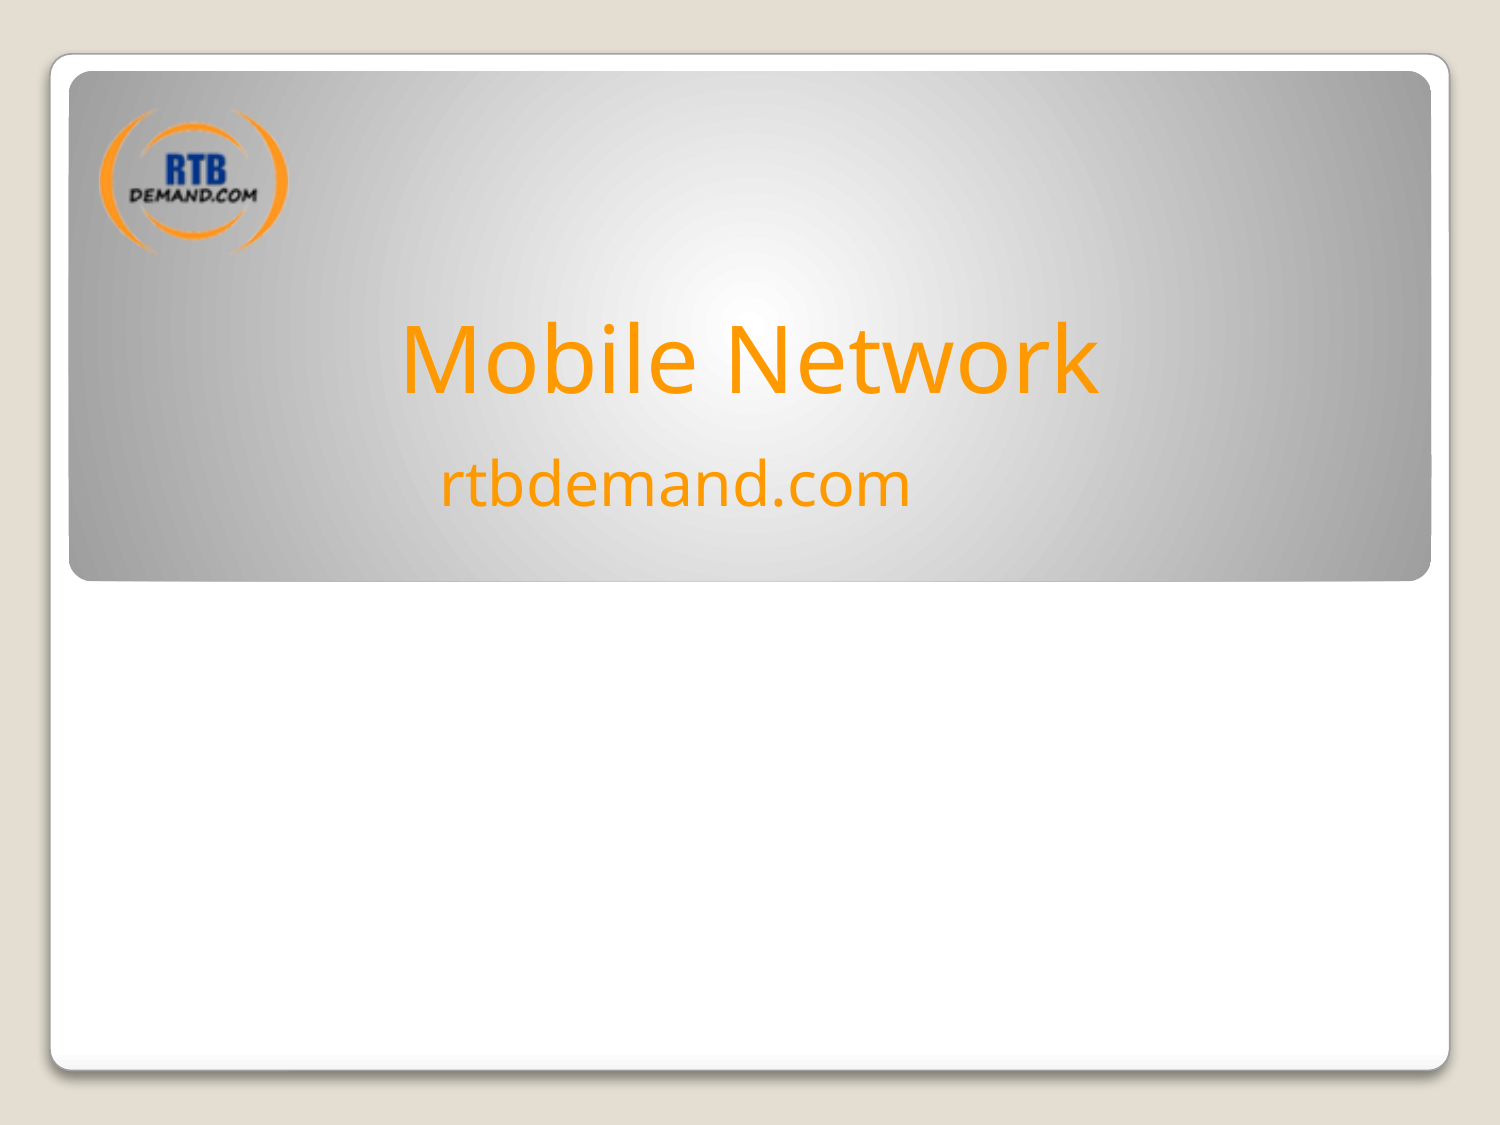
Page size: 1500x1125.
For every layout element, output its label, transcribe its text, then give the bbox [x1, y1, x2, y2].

picture [66, 108, 322, 256]
title Mobile Network rtbdemand.com [165, 278, 1335, 554]
